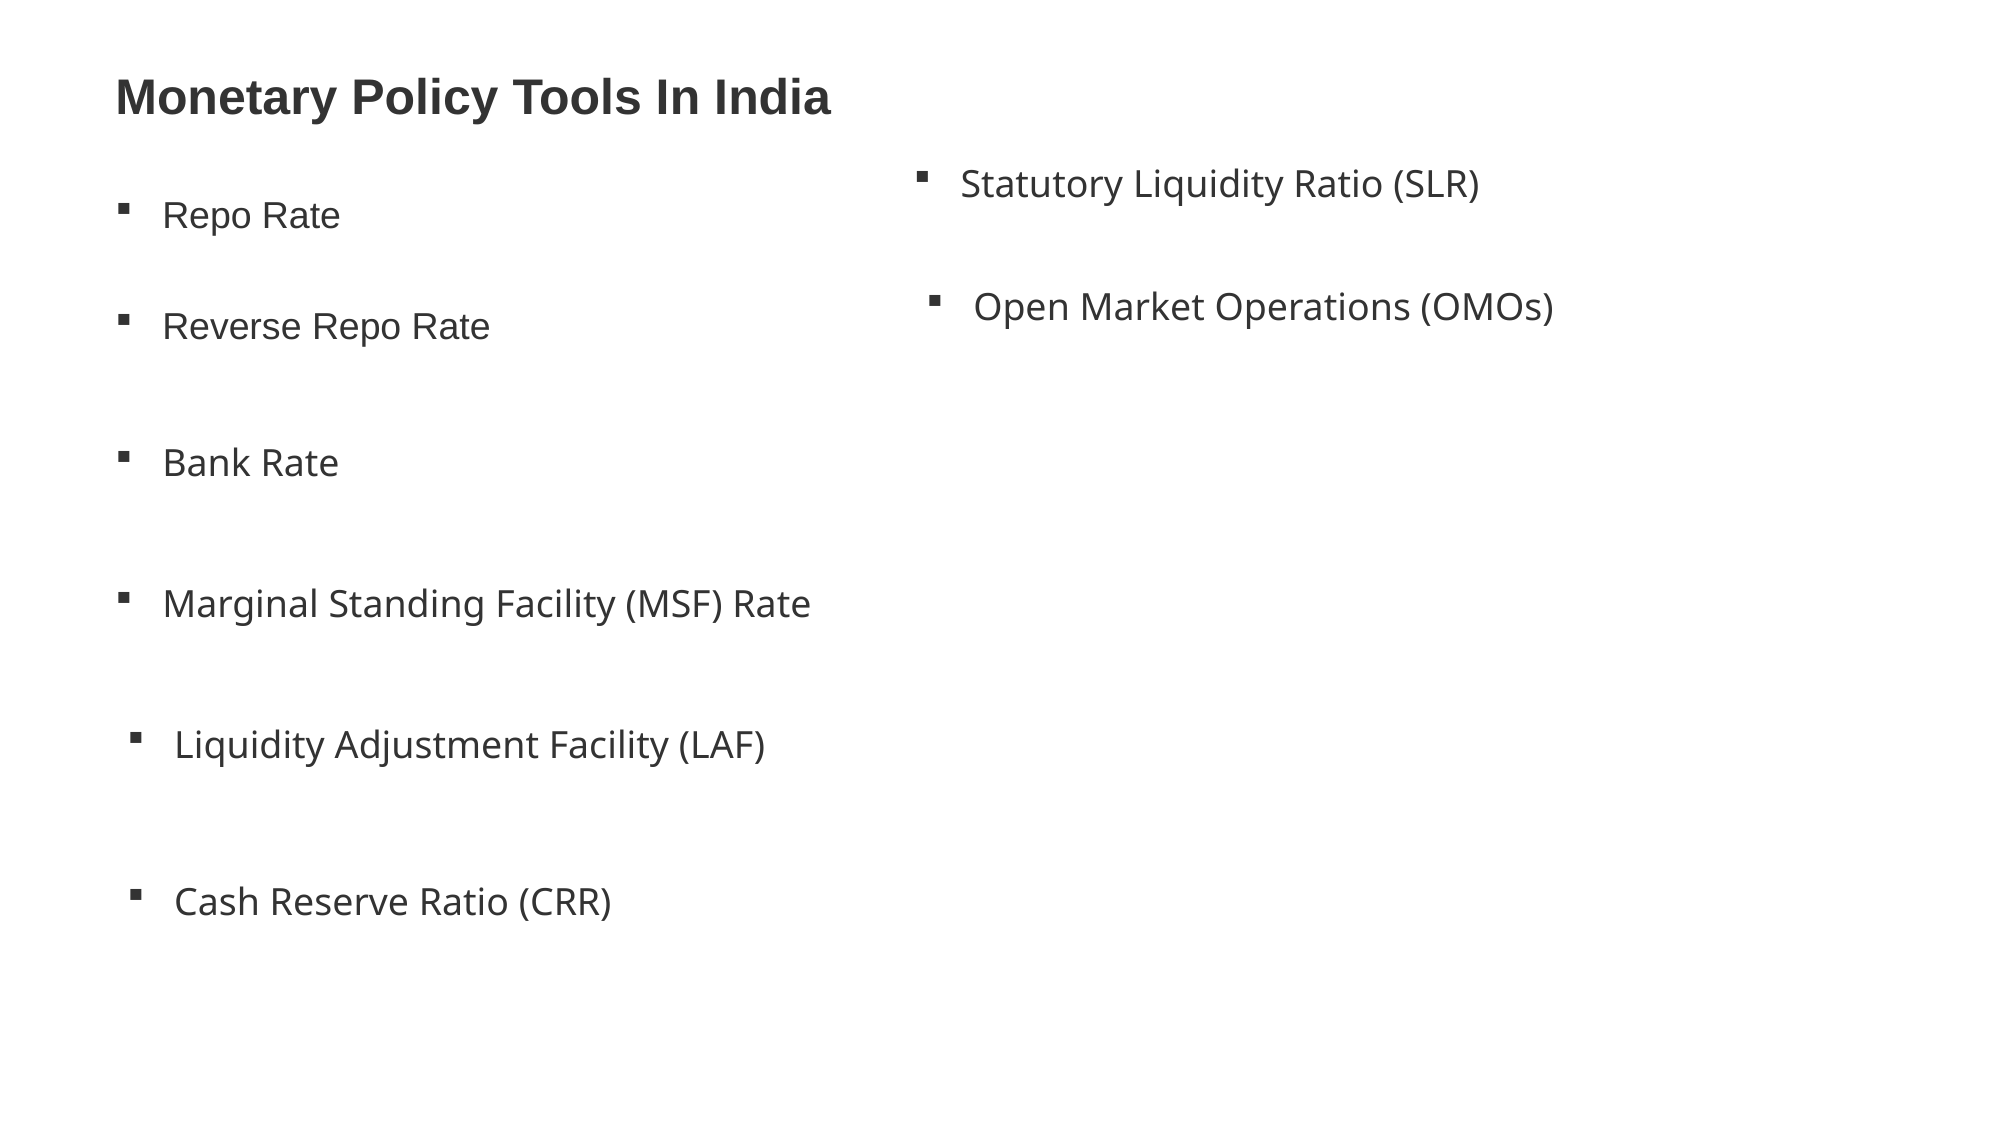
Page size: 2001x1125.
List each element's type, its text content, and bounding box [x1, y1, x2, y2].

text_box Liquidity Adjustment Facility (LAF) [112, 713, 1113, 773]
text_box Reverse Repo Rate [100, 294, 1501, 355]
text_box Cash Reserve Ratio (CRR) [112, 870, 1113, 930]
text_box Bank Rate [100, 431, 1501, 492]
text_box Statutory Liquidity Ratio (SLR) [898, 152, 1900, 212]
text_box Monetary Policy Tools In India [100, 57, 1101, 132]
text_box Marginal Standing Facility (MSF) Rate [100, 572, 1101, 633]
text_box Repo Rate [100, 183, 1513, 244]
text_box Open Market Operations (OMOs) [911, 275, 1605, 336]
